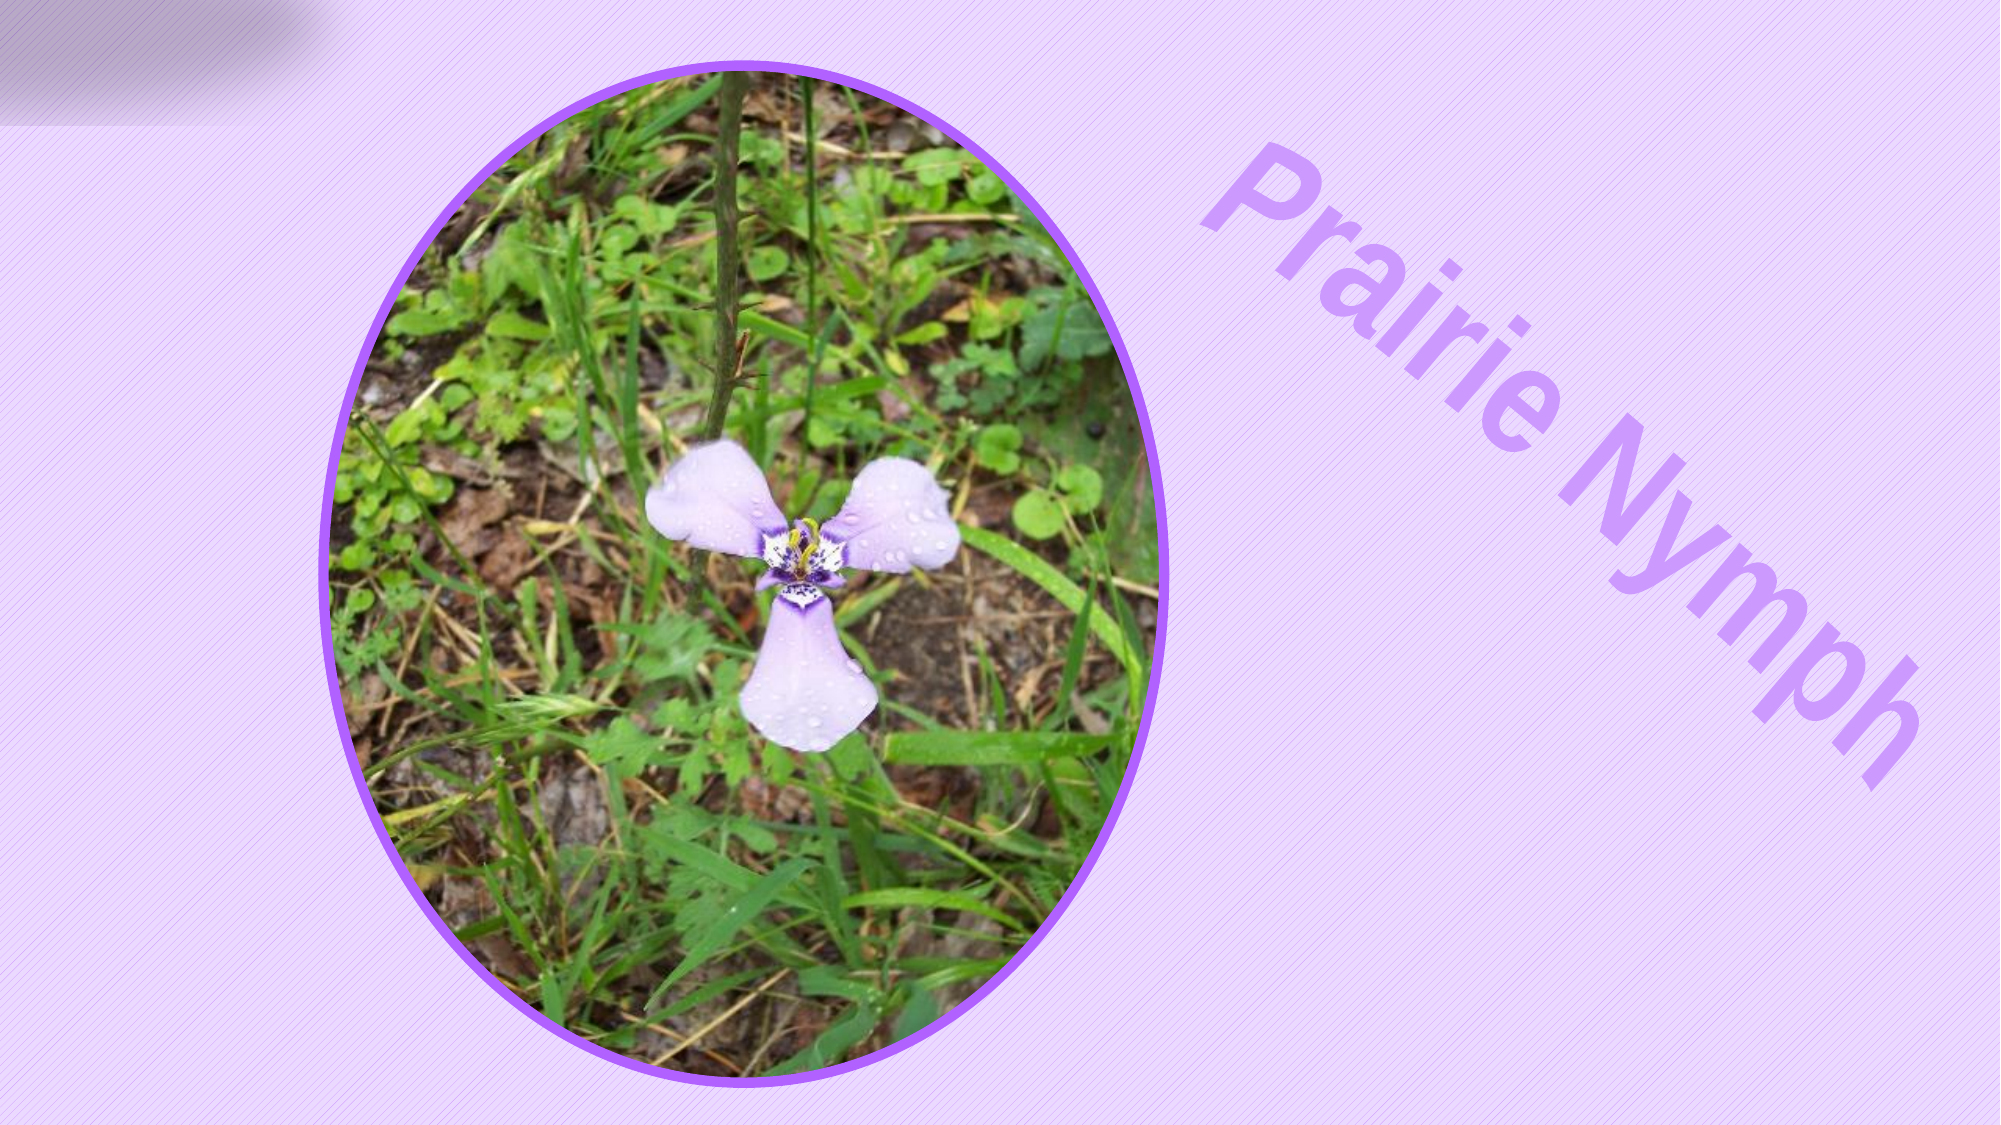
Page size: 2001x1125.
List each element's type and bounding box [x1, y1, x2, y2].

picture [323, 65, 1165, 1083]
